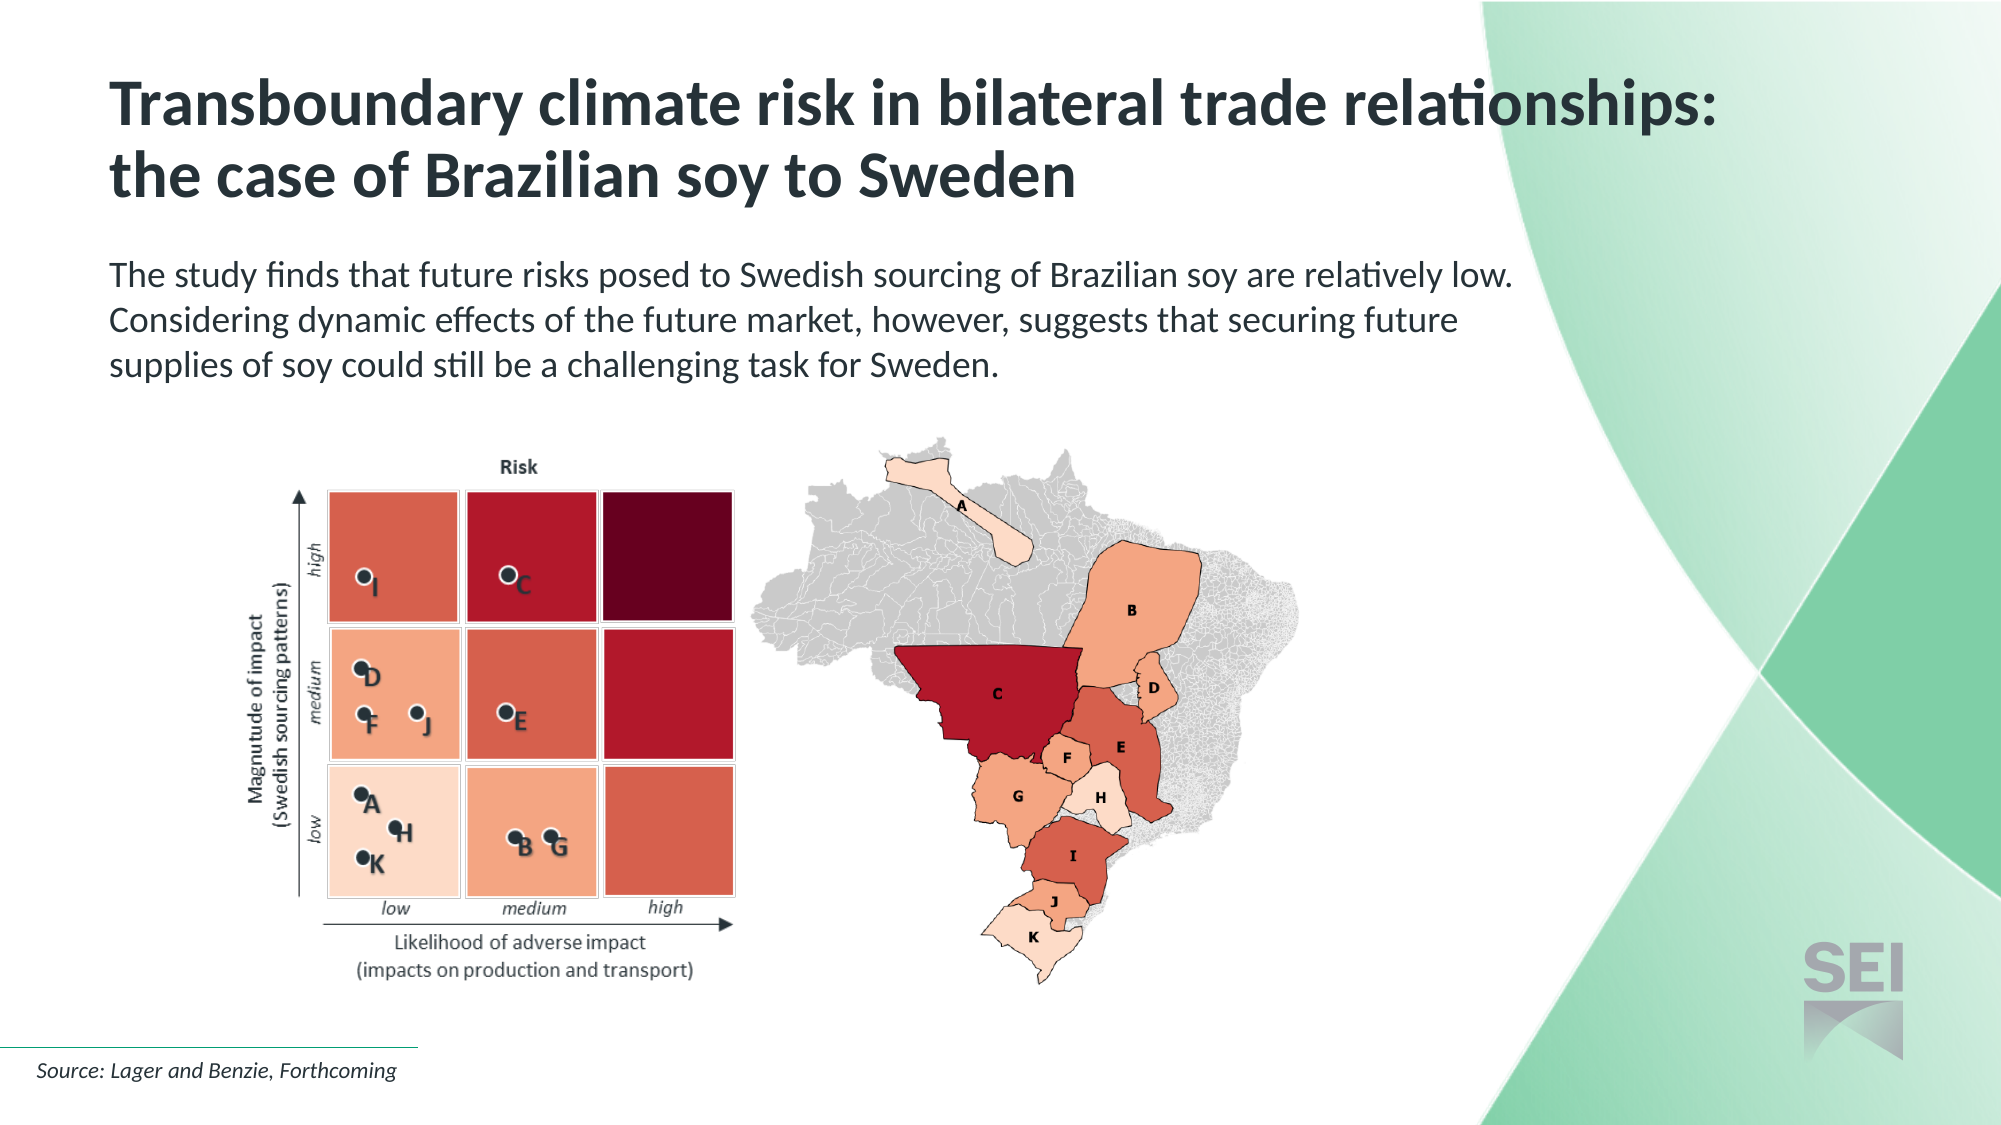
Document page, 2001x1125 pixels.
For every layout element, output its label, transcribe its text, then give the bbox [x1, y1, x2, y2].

text_box Transboundary climate risk in bilateral trade relationships: the case of Brazilian soy to Sweden [94, 60, 1463, 177]
text_box Source: Lager and Benzie, Forthcoming [21, 1048, 418, 1090]
picture [1463, 0, 2000, 1125]
text_box The study finds that future risks posed to Swedish sourcing of Brazilian soy are relatively low. Considering dynamic effects of the future market, however, suggests that securing future supplies of soy could still be a challenging task for Sweden. [94, 242, 1463, 392]
picture [231, 432, 1416, 1010]
